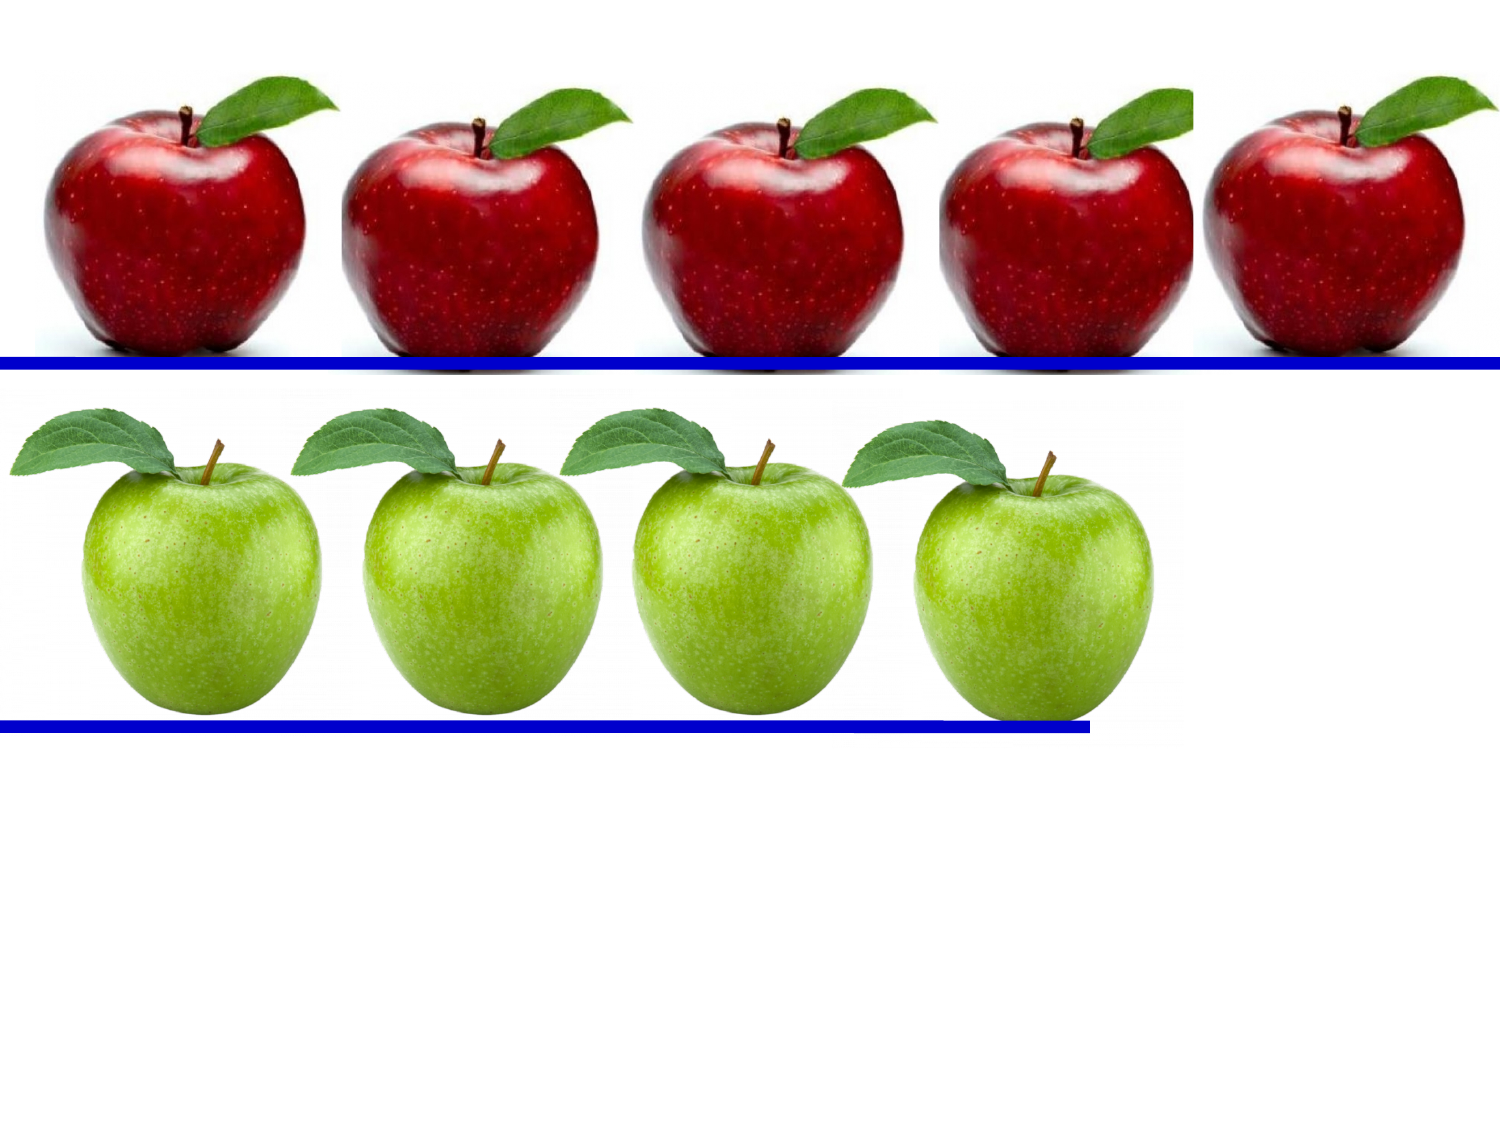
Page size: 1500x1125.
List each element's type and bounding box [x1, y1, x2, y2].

picture [0, 386, 1184, 751]
picture [34, 70, 1500, 362]
picture [327, 364, 1233, 376]
